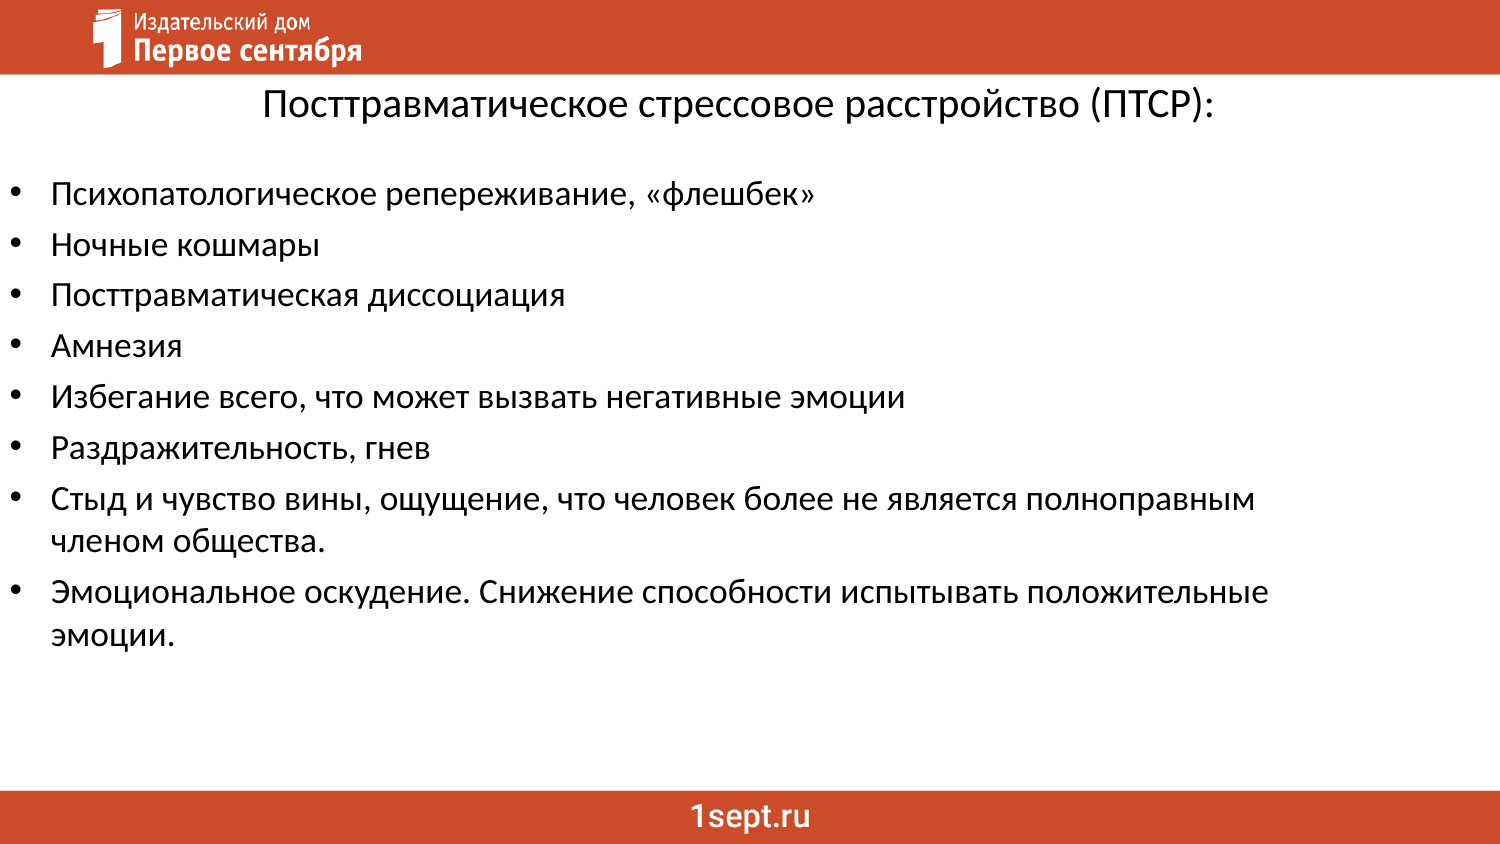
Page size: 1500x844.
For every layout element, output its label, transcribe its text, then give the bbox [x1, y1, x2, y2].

picture [0, 0, 1500, 844]
list Психопатологическое репереживание, «флешбек» Ночные кошмары Посттравматическая диссоциация Амнезия Избегание всего, что может вызвать негативные эмоции Раздражительность, гнев Стыд и чувство вины, ощущение, что человек более не является полноправным членом общества. Эмоциональное оскудение. Снижение способности испытывать положительные эмоции. [1, 161, 1385, 749]
title Посттравматическое стрессовое расстройство (ПТСР): [74, 25, 1426, 167]
